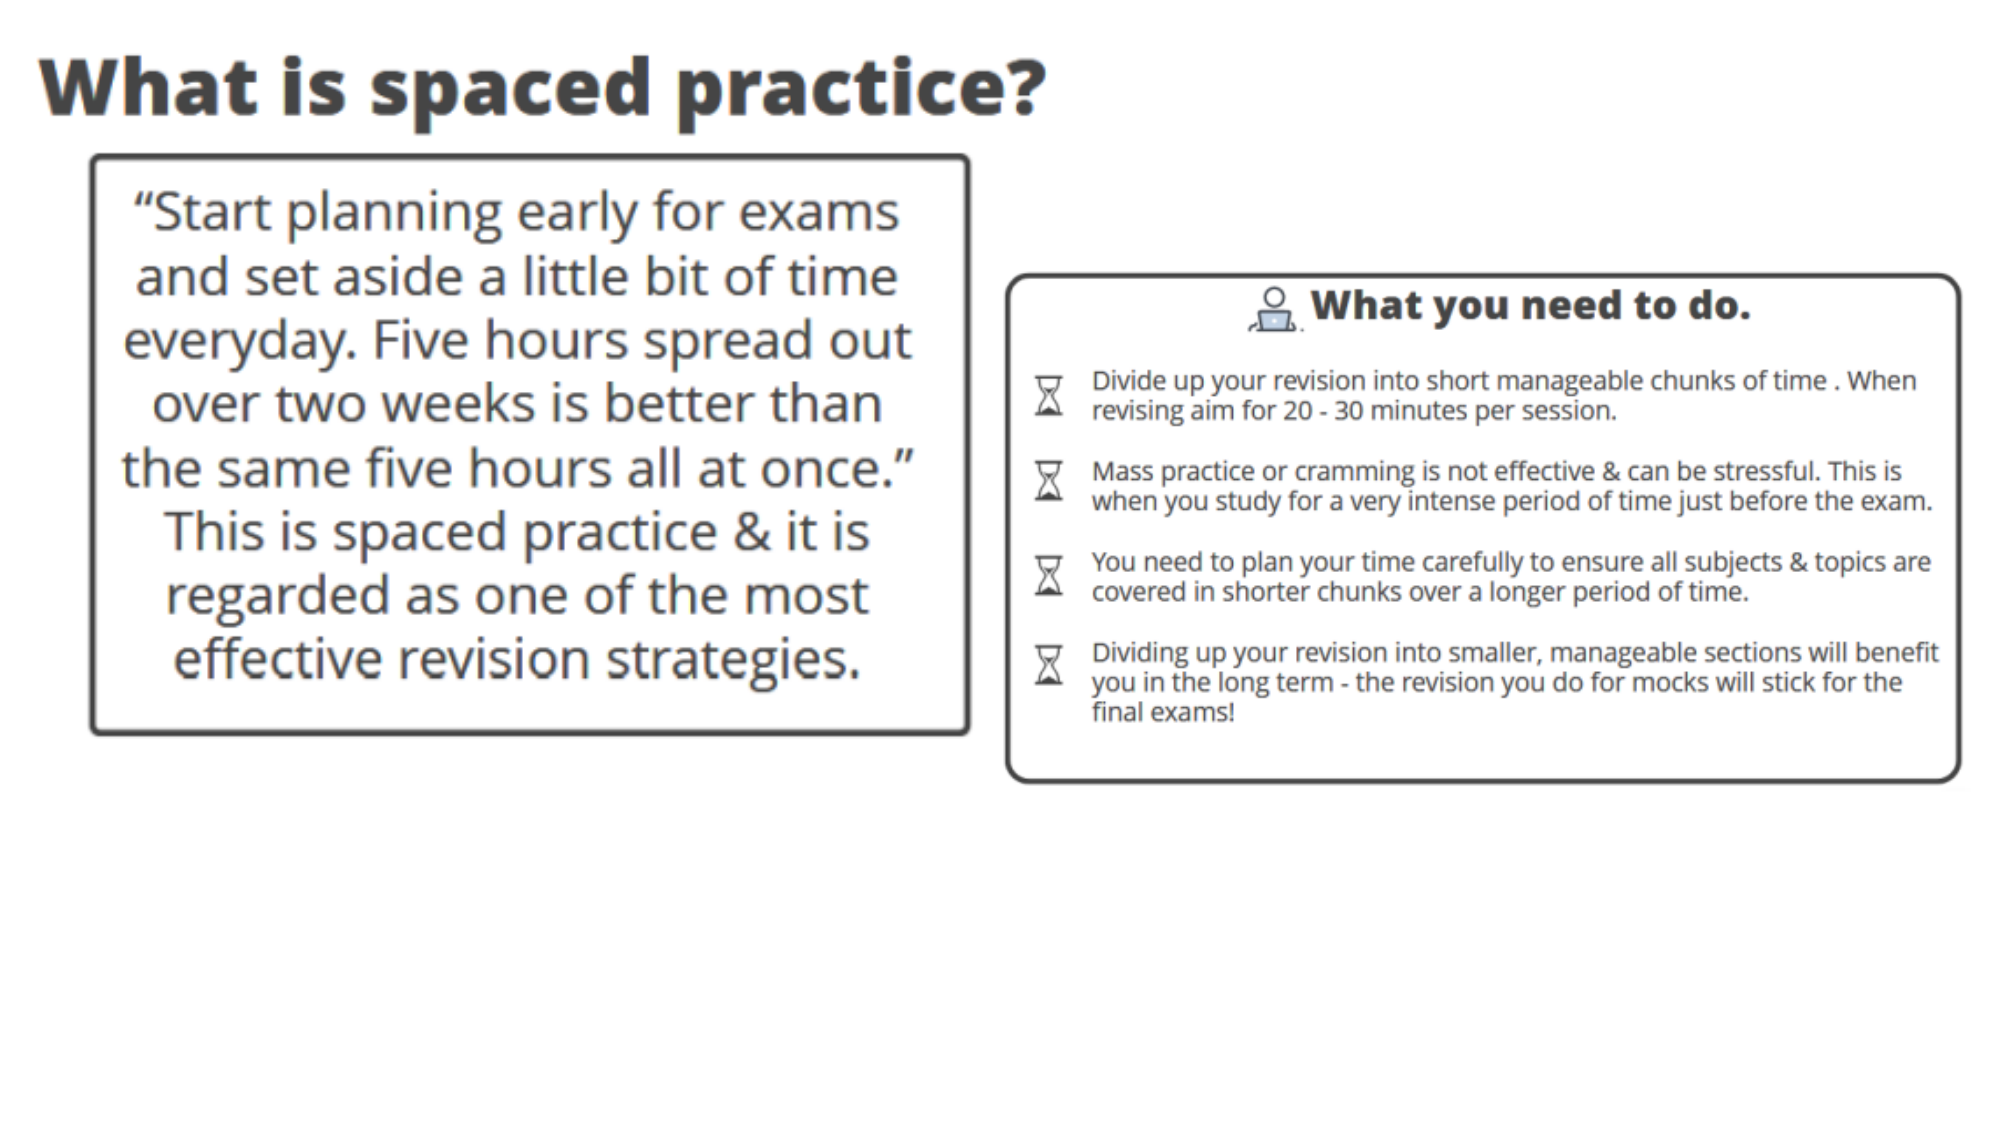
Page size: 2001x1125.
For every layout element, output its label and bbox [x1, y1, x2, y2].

picture [0, 12, 2000, 800]
